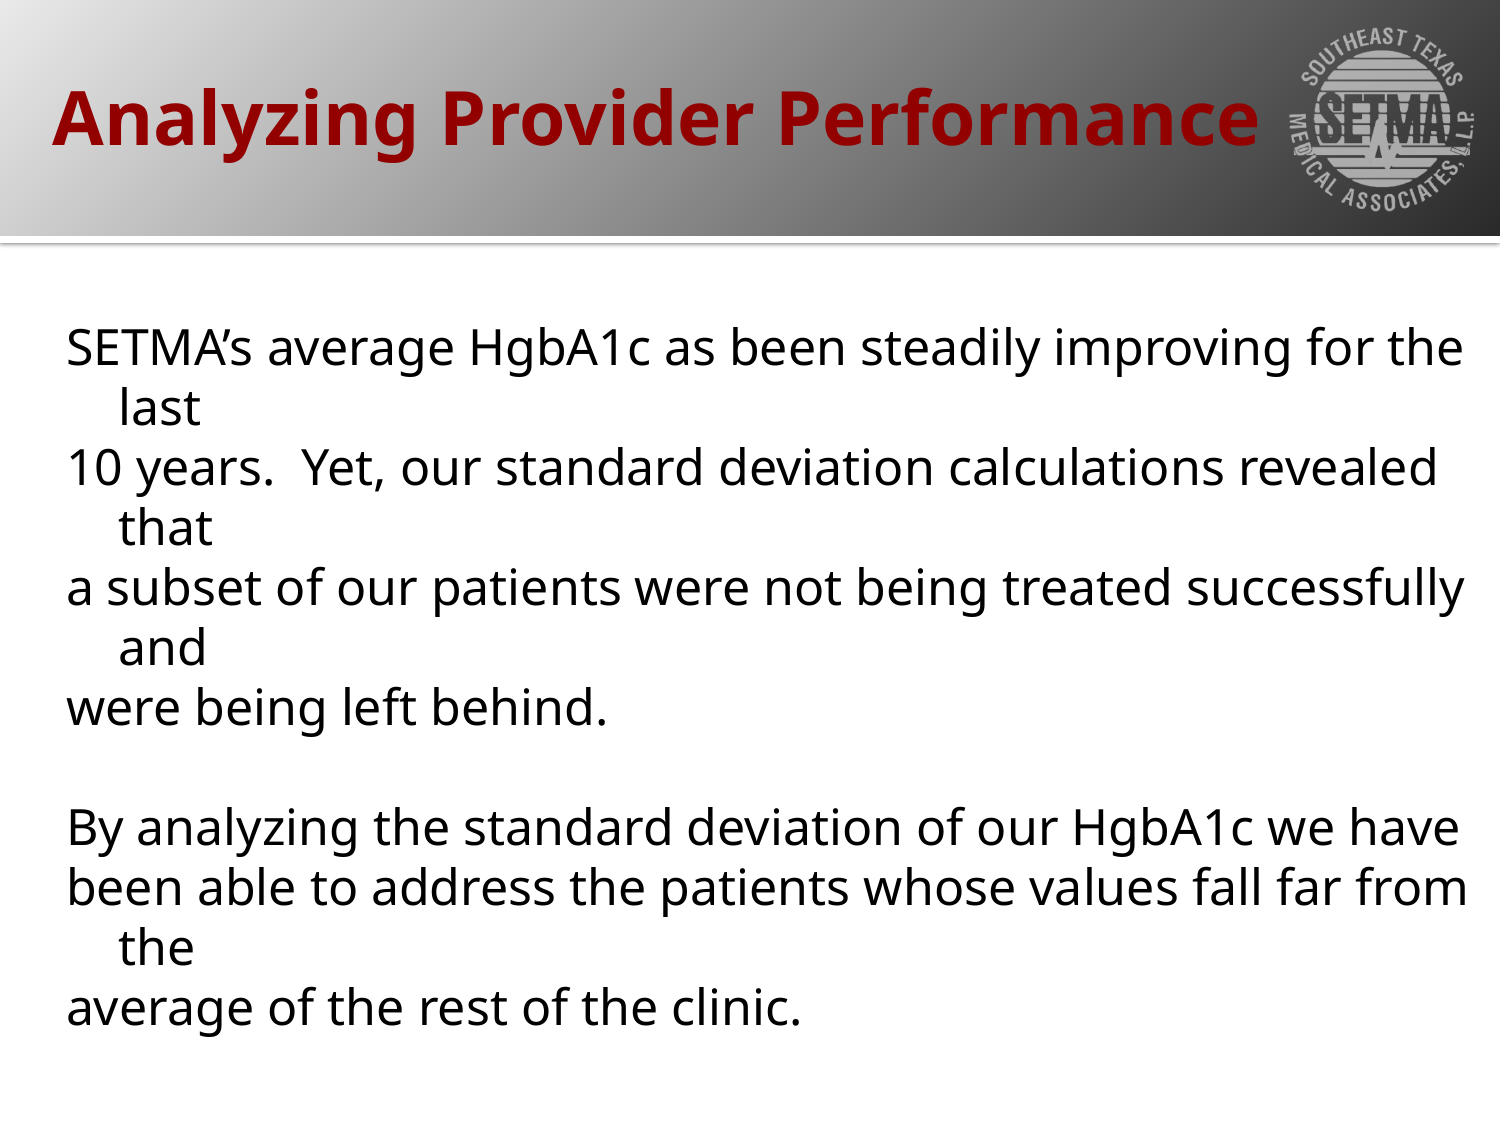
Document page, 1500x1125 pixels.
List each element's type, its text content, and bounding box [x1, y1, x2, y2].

list SETMA’s average HgbA1c as been steadily improving for the last 10 years. Yet, our standard deviation calculations revealed that a subset of our patients were not being treated successfully and were being left behind. By analyzing the standard deviation of our HgbA1c we have been able to address the patients whose values fall far from the average of the rest of the clinic. [37, 299, 1500, 1076]
title Analyzing Provider Performance [37, 12, 1388, 218]
